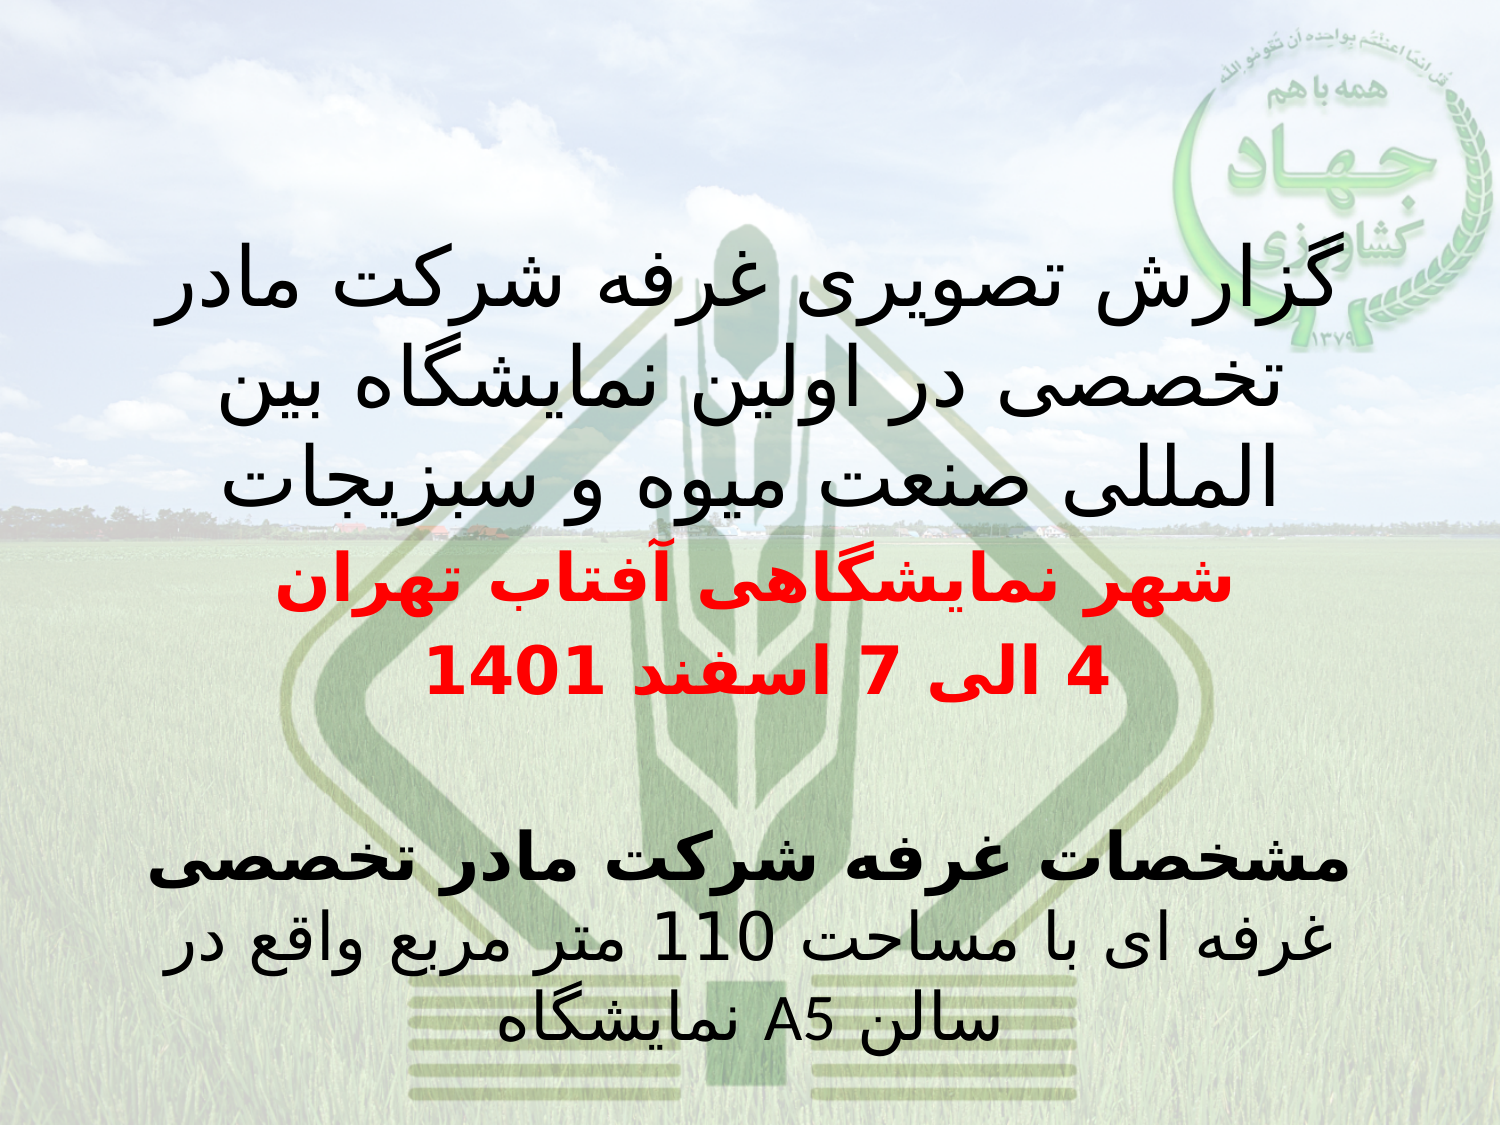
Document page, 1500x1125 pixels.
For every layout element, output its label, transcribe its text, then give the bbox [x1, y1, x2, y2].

picture [0, 0, 1500, 1125]
subtitle شهر نمایشگاهی آفتاب تهران 4 الی 7 اسفند 1401 [242, 527, 1293, 815]
title گزارش تصویری غرفه شرکت مادر تخصصی در اولین نمایشگاه بین المللی صنعت میوه و سبزیجات [113, 252, 1389, 494]
text_box مشخصات غرفه شرکت مادر تخصصی غرفه ای با مساحت 110 متر مربع واقع در سالن A5 نمایشگاه [112, 847, 1388, 1020]
